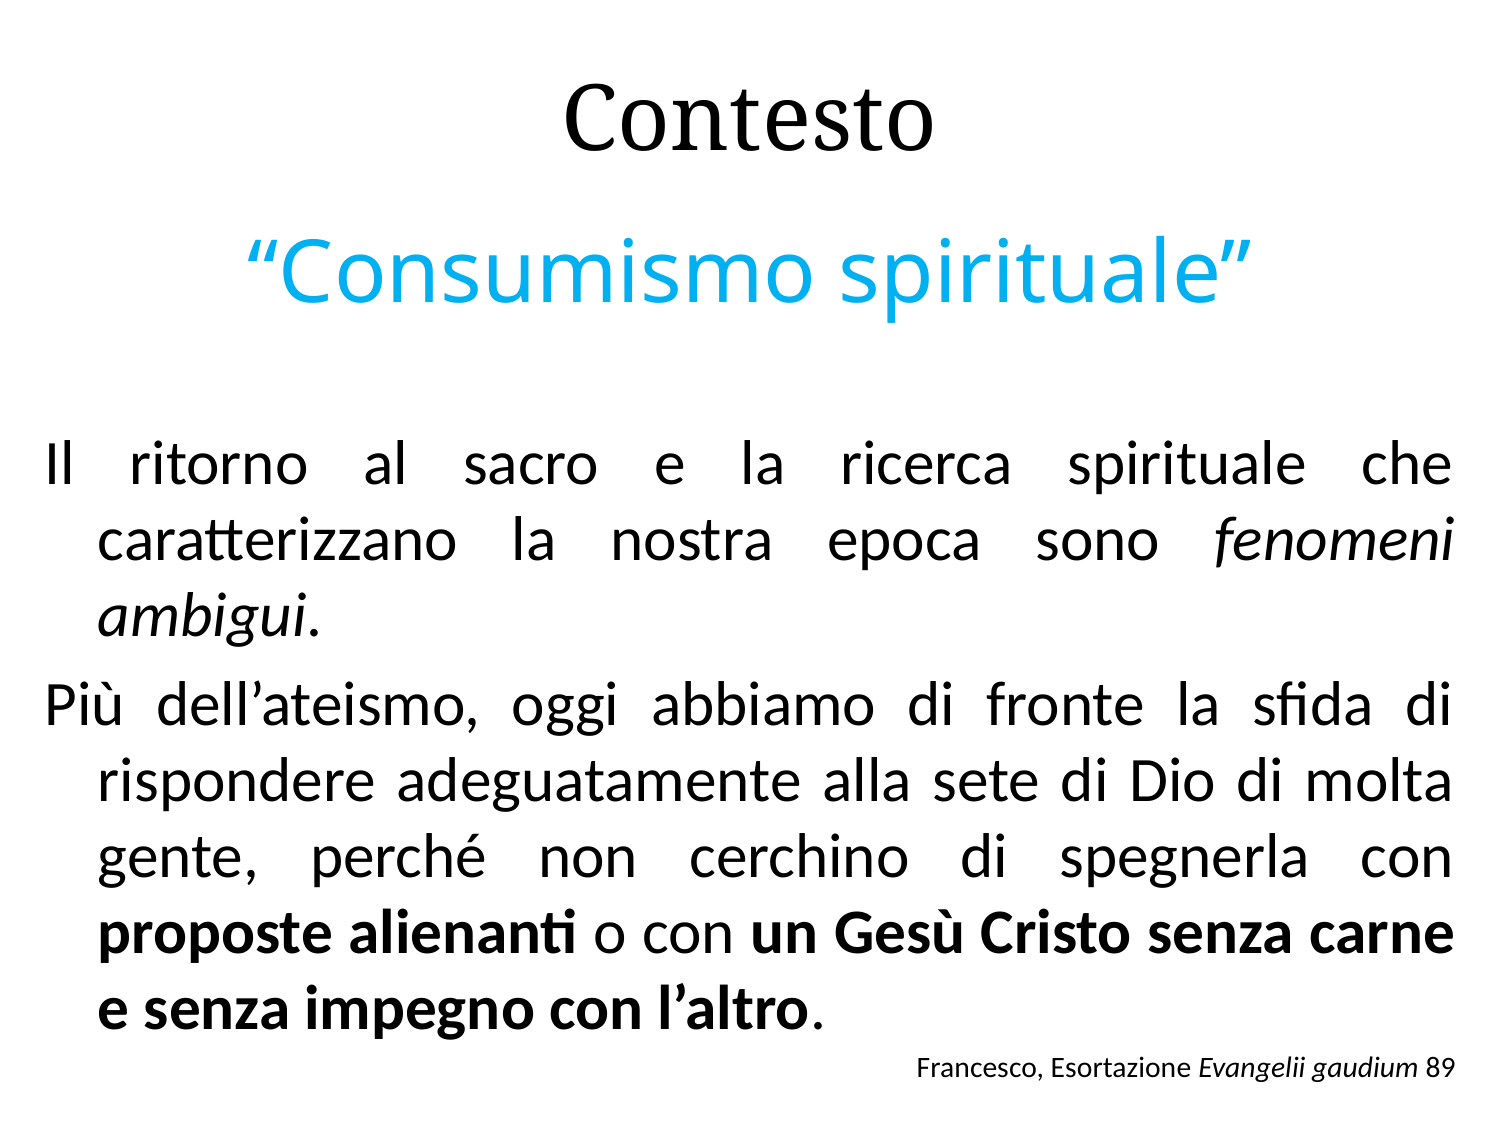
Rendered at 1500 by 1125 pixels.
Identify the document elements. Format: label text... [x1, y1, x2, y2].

title Contesto [75, 30, 1425, 197]
list “Consumismo spirituale” Il ritorno al sacro e la ricerca spirituale che caratterizzano la nostra epoca sono fenomeni ambigui. Più dell’ateismo, oggi abbiamo di fronte la sfida di rispondere adeguatamente alla sete di Dio di molta gente, perché non cerchino di spegnerla con proposte alienanti o con un Gesù Cristo senza carne e senza impegno con l’altro. Francesco, Esortazione Evangelii gaudium 89 [29, 208, 1471, 1094]
